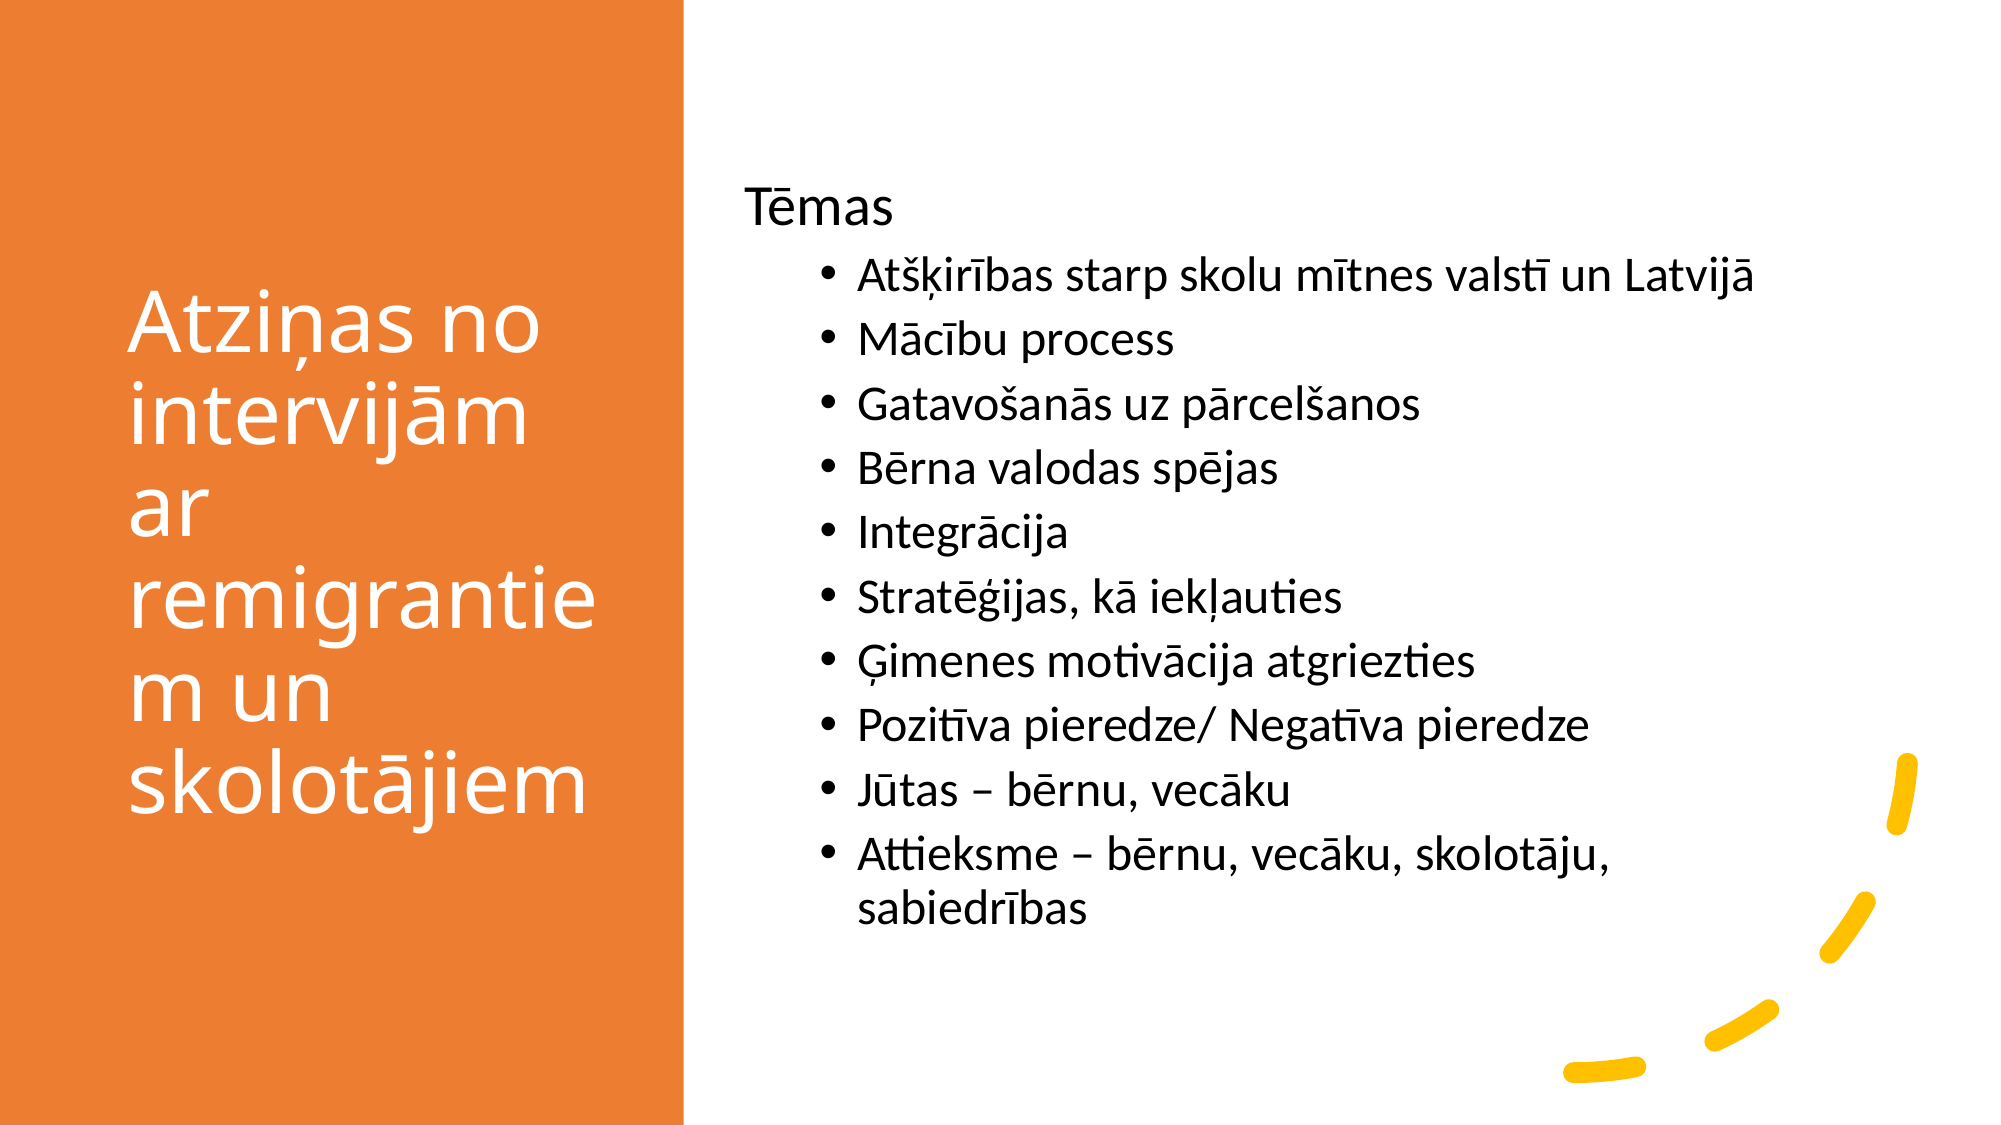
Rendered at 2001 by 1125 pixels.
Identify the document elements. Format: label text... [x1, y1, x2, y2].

text_box [1863, 737, 1909, 907]
text_box [685, 0, 2000, 1125]
text_box [0, 0, 685, 1125]
list Tēmas Atšķirības starp skolu mītnes valstī un Latvijā Mācību process Gatavošanās uz pārcelšanos Bērna valodas spējas Integrācija Stratēģijas, kā iekļauties Ģimenes motivācija atgriezties Pozitīva pieredze/ Negatīva pieredze Jūtas – bērnu, vecāku Attieksme – bērnu, vecāku, skolotāju, sabiedrības [729, 97, 1863, 1014]
title Atziņas no intervijām ar remigrantiem un skolotājiem [112, 97, 638, 1014]
text_box [1572, 1014, 1764, 1074]
